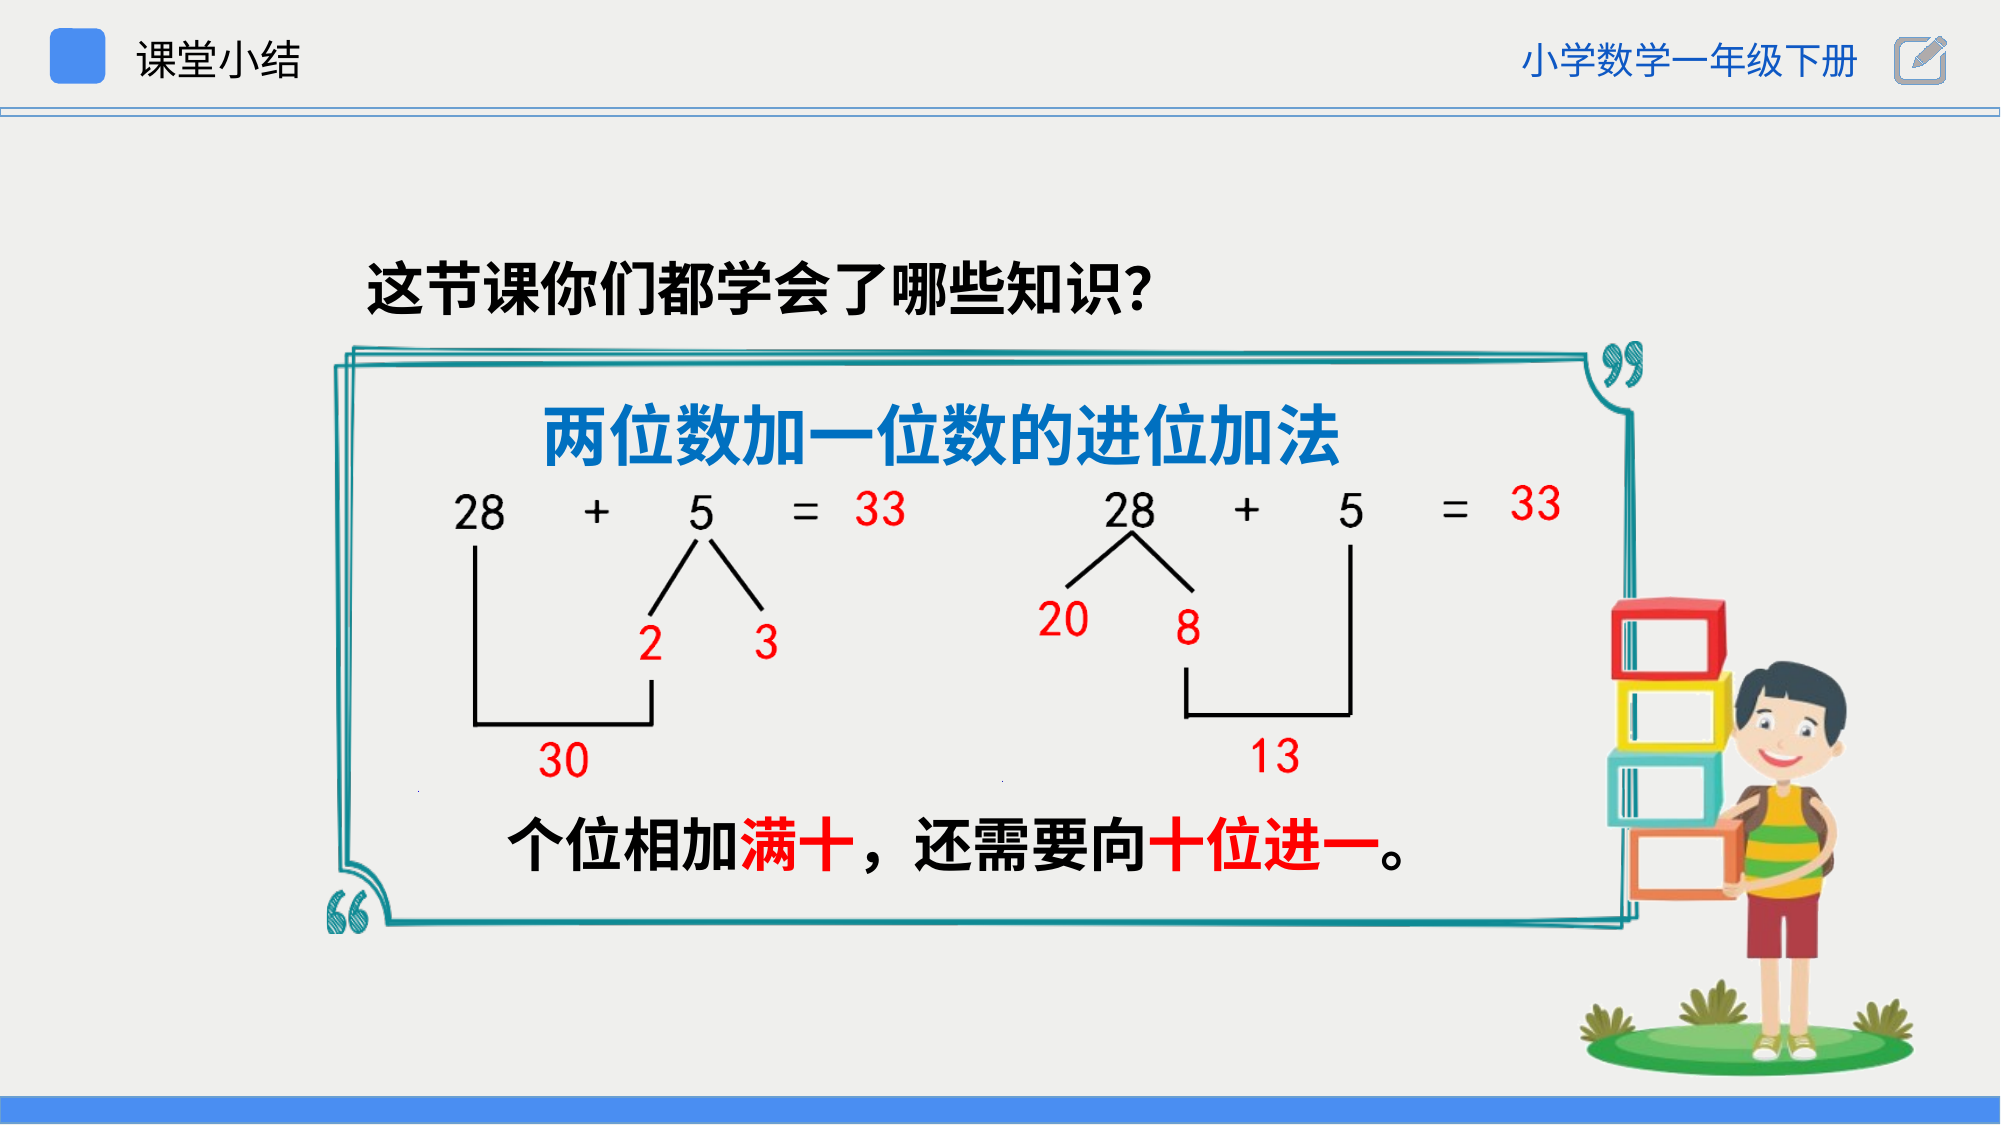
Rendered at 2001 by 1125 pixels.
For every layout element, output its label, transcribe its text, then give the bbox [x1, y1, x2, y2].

picture [326, 341, 2000, 1090]
text_box 课堂小结 [120, 26, 318, 92]
text_box 这节课你们都学会了哪些知识？ [354, 246, 1194, 328]
